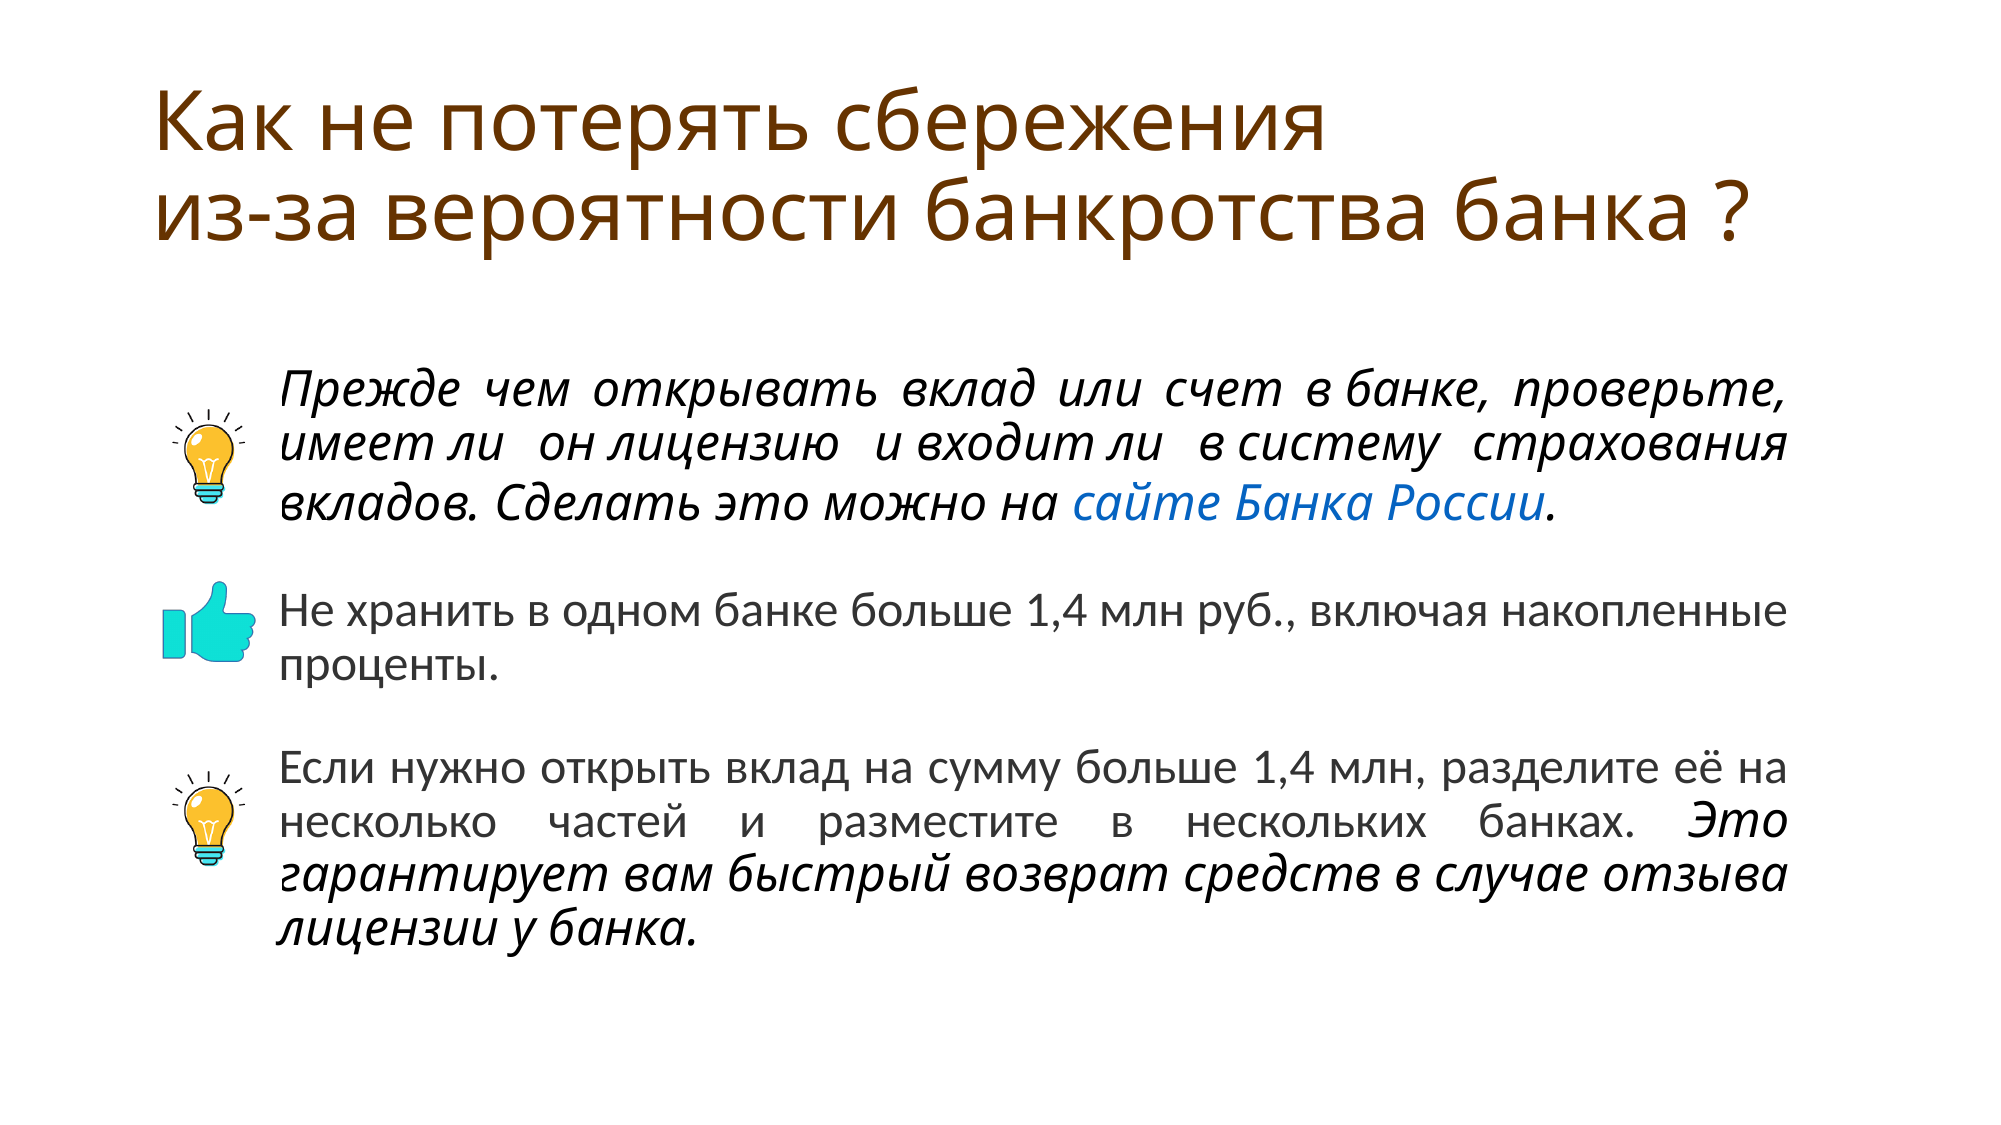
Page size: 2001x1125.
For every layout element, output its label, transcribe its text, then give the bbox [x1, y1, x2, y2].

picture [154, 567, 264, 676]
title Как не потерять сбережения из-за вероятности банкротства банка ? [137, 59, 1863, 278]
picture [137, 386, 282, 531]
picture [137, 748, 282, 893]
list Прежде чем открывать вклад или счет в банке, проверьте, имеет ли он лицензию и входит ли в систему страхования вкладов. Сделать это можно на сайте Банка России. Не хранить в одном банке больше 1,4 млн руб., включая накопленные проценты. Если нужно открыть вклад на сумму больше 1,4 млн, разделите её на несколько частей и разместите в нескольких банках. Это гарантирует вам быстрый возврат средств в случае отзыва лицензии у банка. [263, 356, 1805, 1021]
